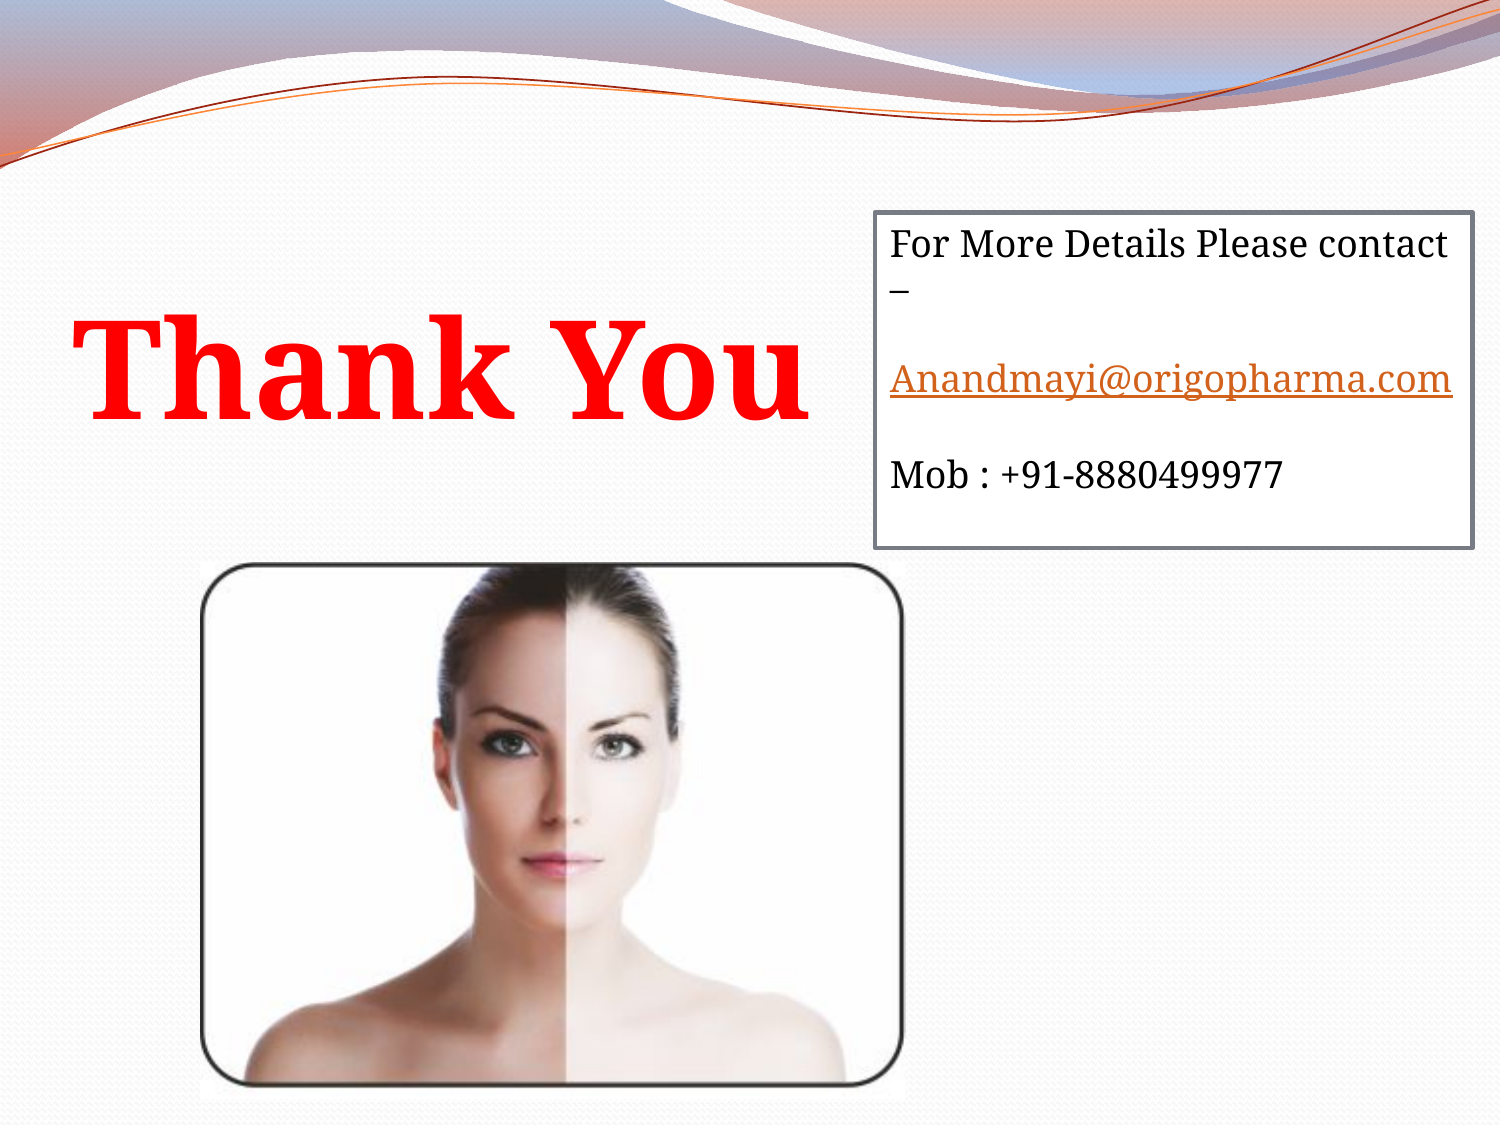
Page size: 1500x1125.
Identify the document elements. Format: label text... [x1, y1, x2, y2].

picture [199, 562, 906, 1099]
text_box Thank You [50, 275, 836, 565]
text_box For More Details Please contact – Anandmayi@origopharma.com Mob : +91-8880499977 [873, 210, 1475, 550]
